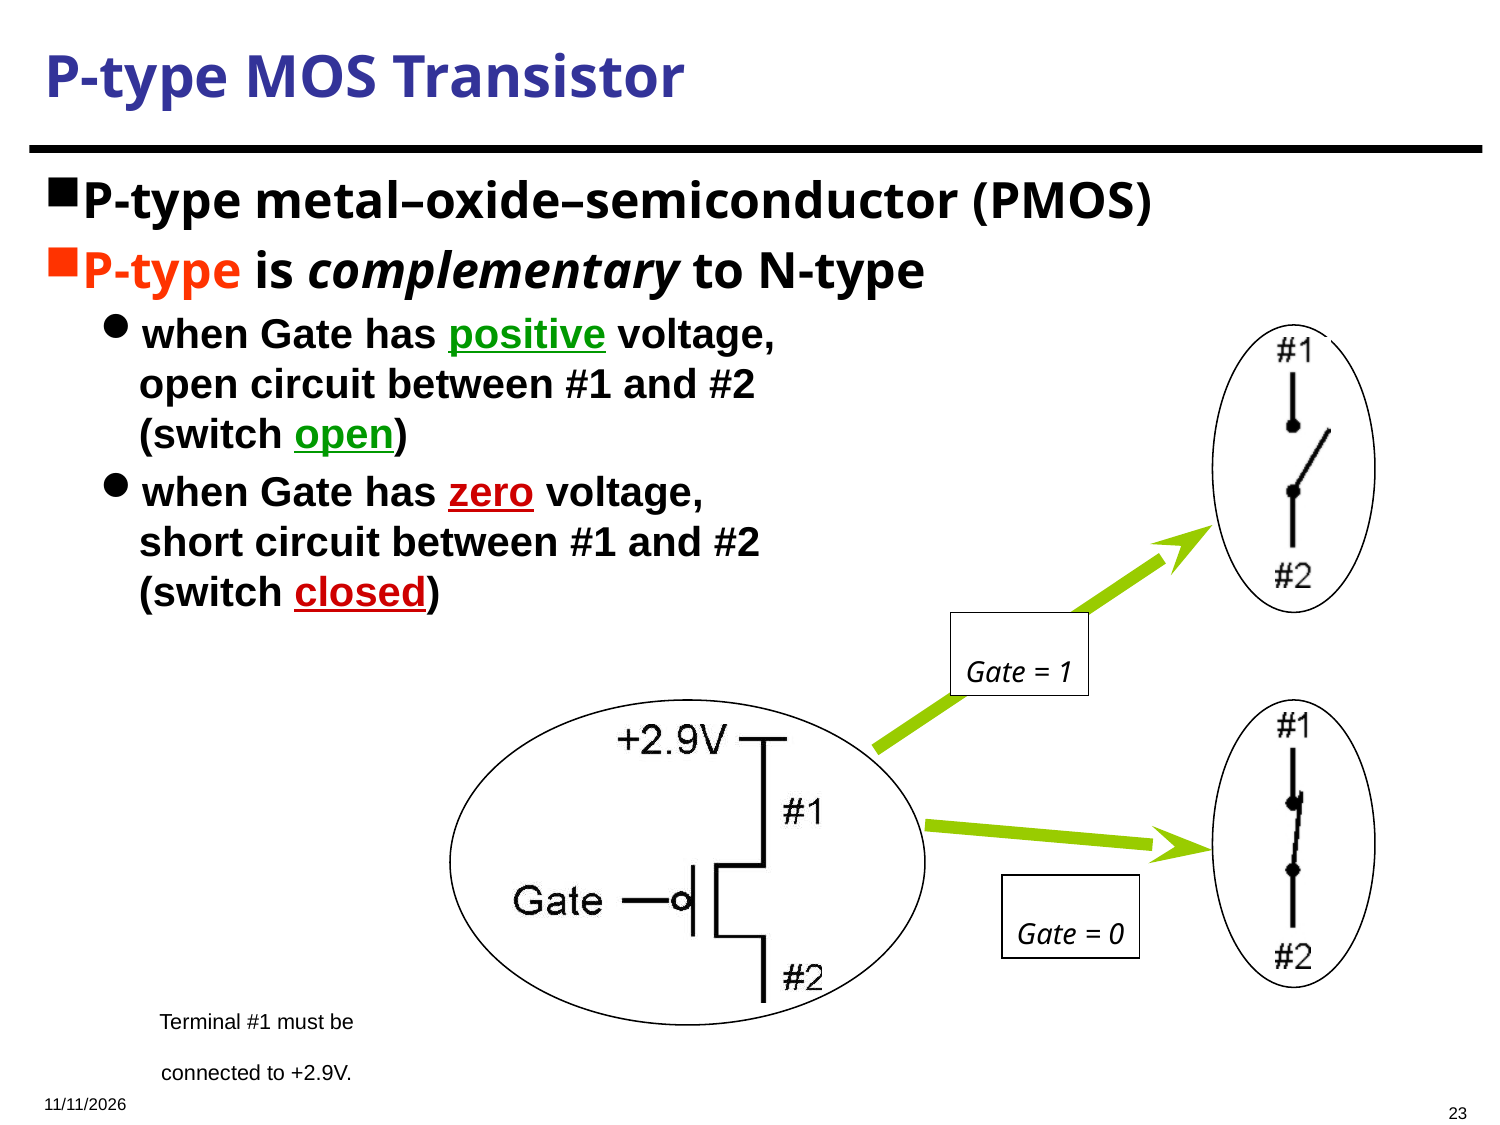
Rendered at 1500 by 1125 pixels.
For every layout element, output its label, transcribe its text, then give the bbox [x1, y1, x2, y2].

title P-type MOS Transistor [29, 11, 1480, 138]
text_box Gate = 1 [950, 612, 1089, 696]
picture [1274, 712, 1312, 970]
text_box Gate = 0 [1001, 874, 1140, 958]
slide_number 23 [1032, 1075, 1483, 1113]
text_box [565, 699, 810, 723]
text_box [1191, 842, 1212, 855]
text_box [826, 730, 925, 995]
text_box [1212, 699, 1375, 988]
text_box [450, 756, 507, 969]
text_box [591, 1011, 784, 1025]
text_box [1212, 324, 1375, 613]
picture [1274, 337, 1331, 588]
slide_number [29, 1075, 405, 1113]
picture [512, 724, 822, 1003]
text_box Terminal #1 must be connected to +2.9V. [144, 974, 369, 1092]
list P-type metal–oxide–semiconductor (PMOS) P-type is complementary to N-type when Gate has positive voltage, open circuit between #1 and #2 (switch open) when Gate has zero voltage, short circuit between #1 and #2 (switch closed) [29, 160, 1480, 1061]
text_box [1191, 525, 1213, 542]
